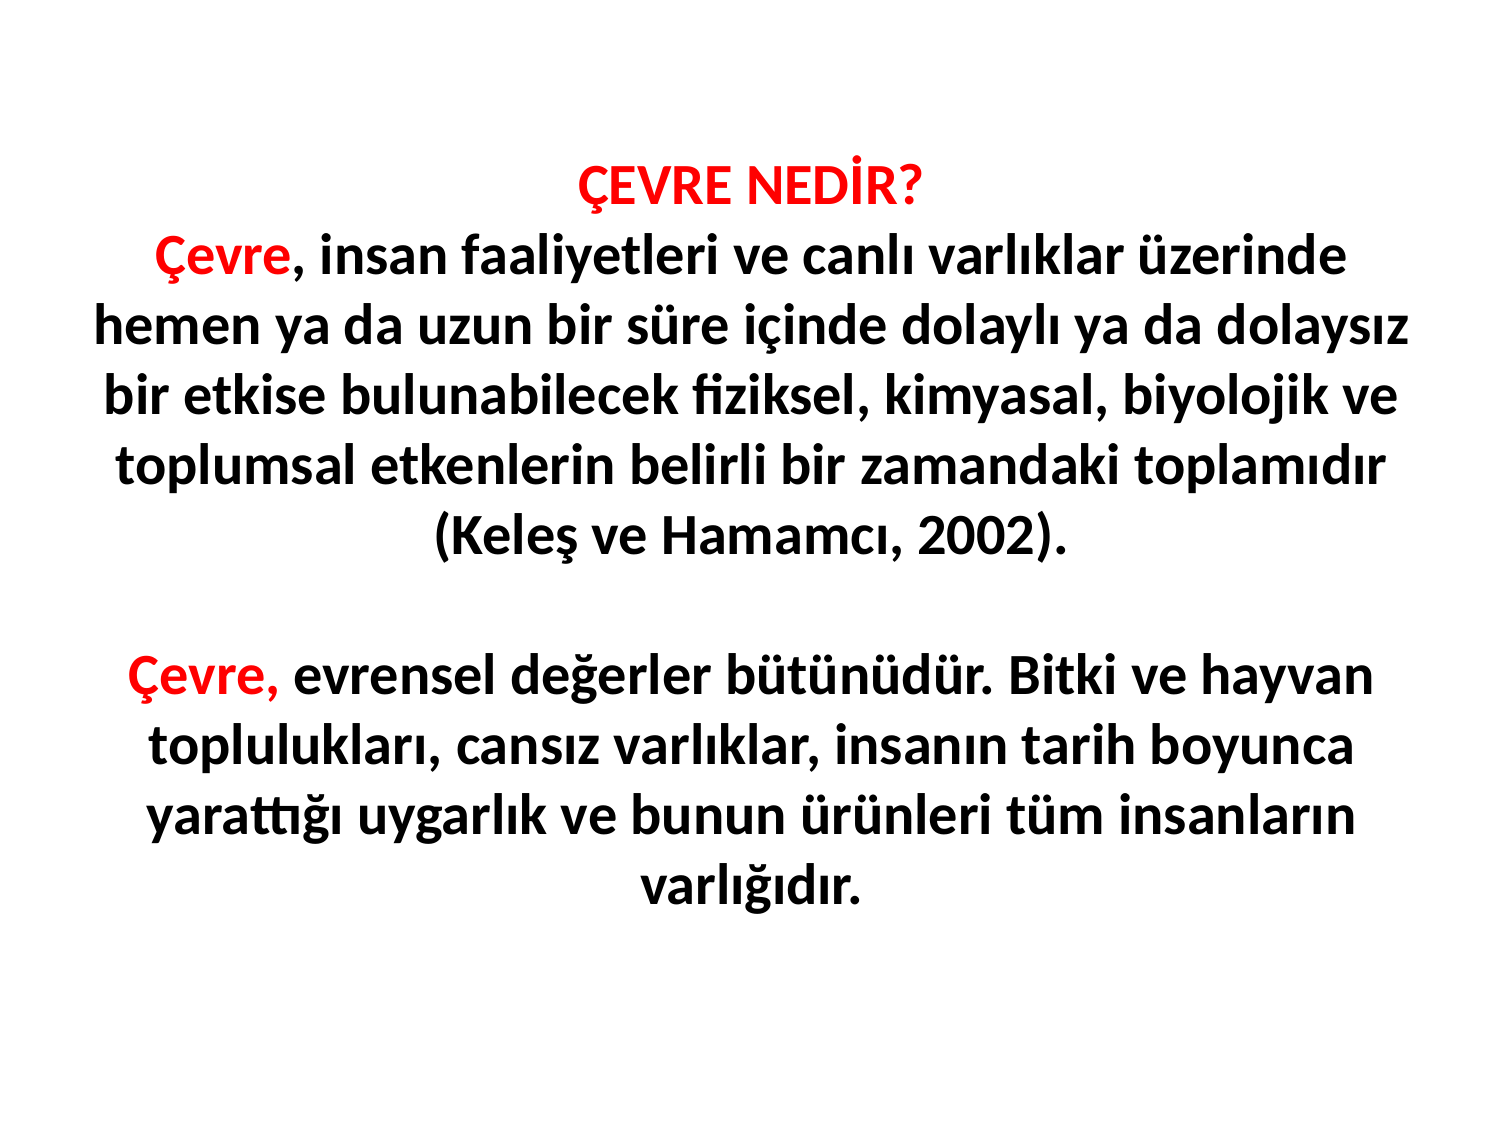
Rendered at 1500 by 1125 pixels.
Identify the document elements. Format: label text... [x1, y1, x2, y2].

title ÇEVRE NEDİR? Çevre, insan faaliyetleri ve canlı varlıklar üzerinde hemen ya da uzun bir süre içinde dolaylı ya da dolaysız bir etkise bulunabilecek fiziksel, kimyasal, biyolojik ve toplumsal etkenlerin belirli bir zamandaki toplamıdır (Keleş ve Hamamcı, 2002). Çevre, evrensel değerler bütünüdür. Bitki ve hayvan toplulukları, cansız varlıklar, insanın tarih boyunca yarattığı uygarlık ve bunun ürünleri tüm insanların varlığıdır. [76, 149, 1427, 913]
